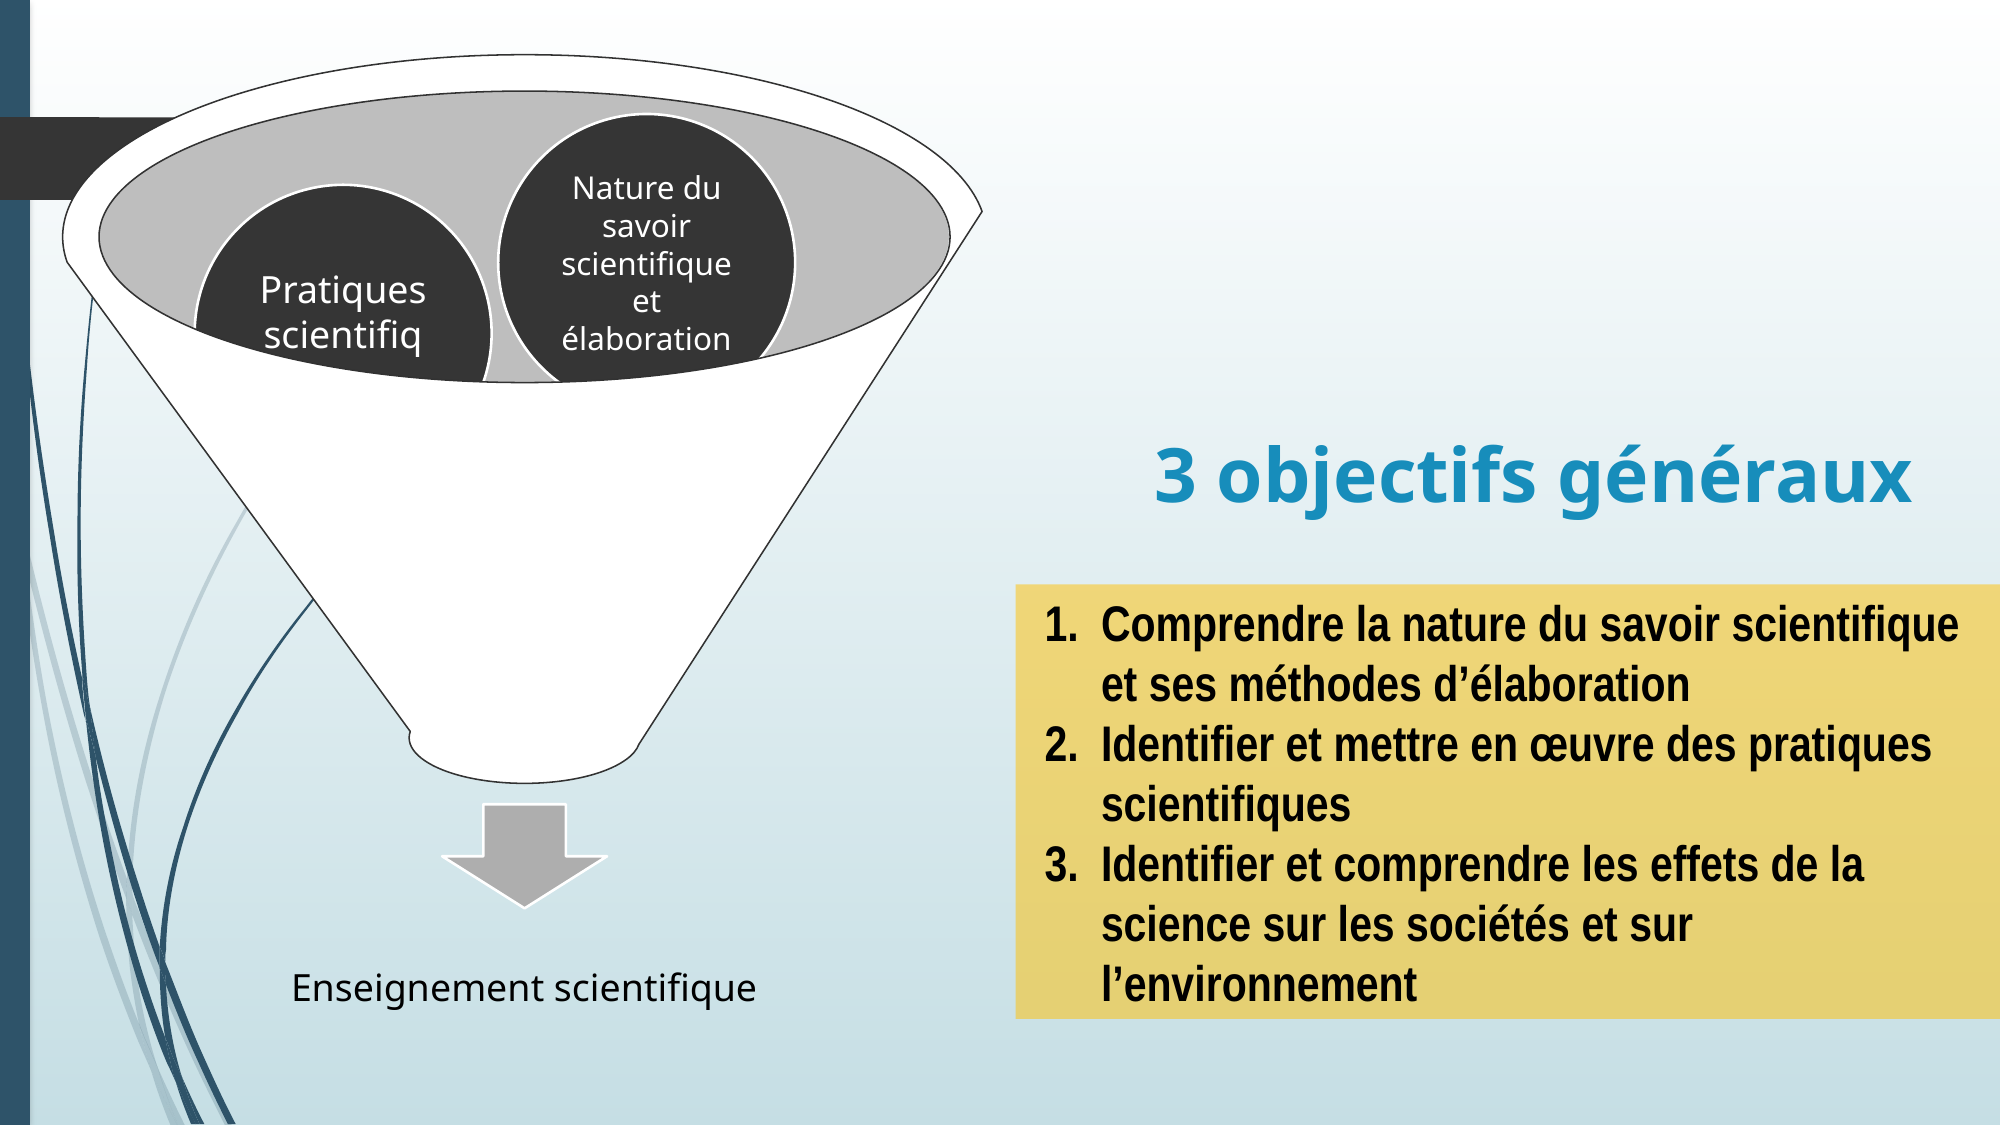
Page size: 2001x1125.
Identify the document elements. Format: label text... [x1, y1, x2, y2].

title 3 objectifs généraux [1387, 419, 1934, 555]
text_box Comprendre la nature du savoir scientifique et ses méthodes d’élaboration Identifier et mettre en œuvre des pratiques scientifiques Identifier et comprendre les effets de la science sur les sociétés et sur l’environnement [1387, 584, 2000, 1019]
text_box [62, 49, 1383, 1091]
